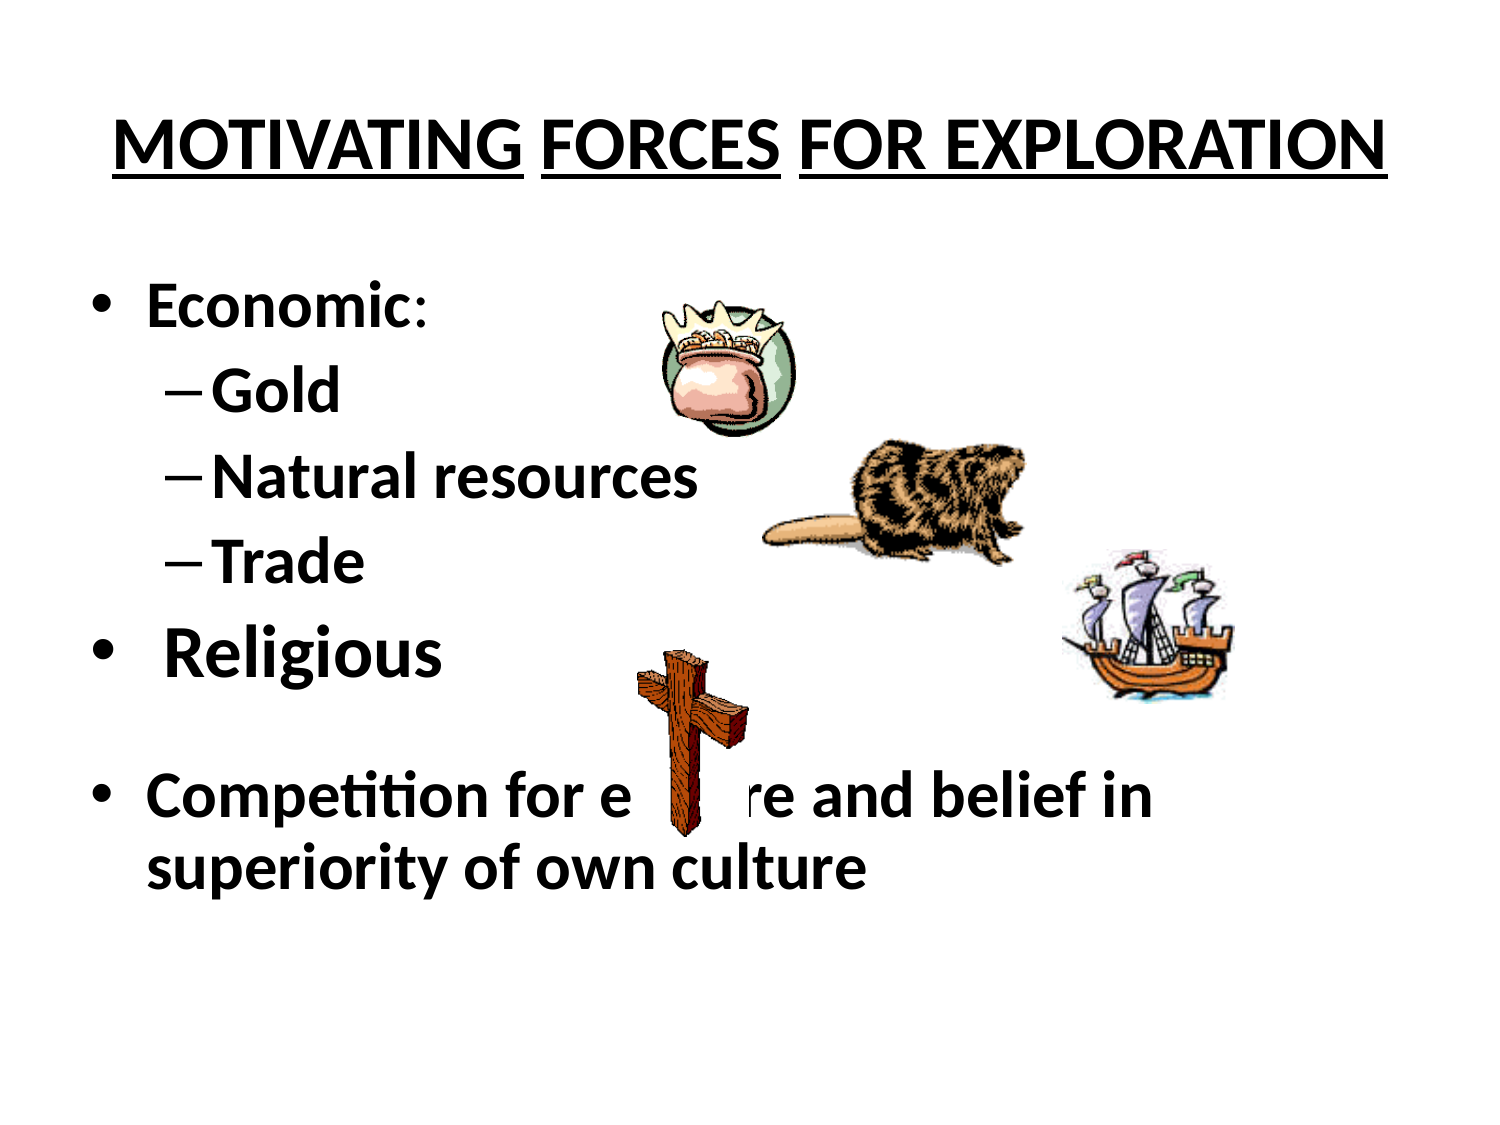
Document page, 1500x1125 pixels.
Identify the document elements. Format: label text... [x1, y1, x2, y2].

picture [662, 299, 1027, 568]
list Economic: Gold Natural resources Trade Religious Competition for empire and belief in superiority of own culture [74, 262, 1426, 1006]
picture [1062, 549, 1236, 704]
picture [637, 649, 750, 838]
title MOTIVATING FORCES FOR EXPLORATION [74, 44, 1426, 233]
